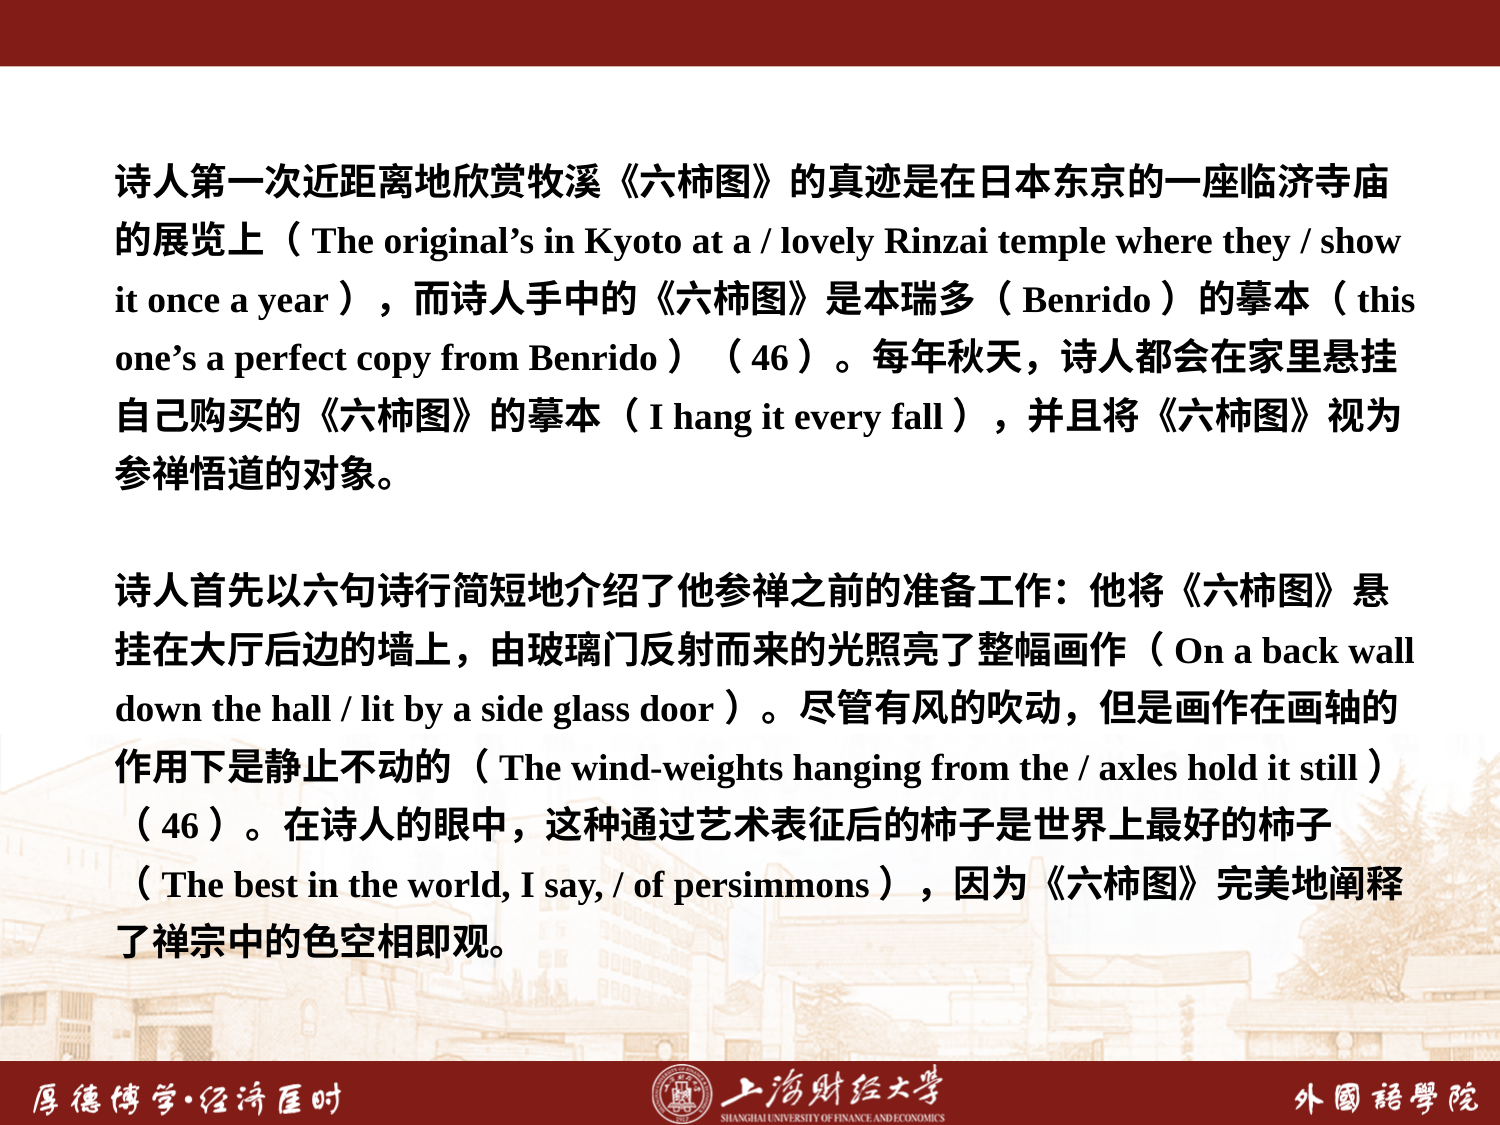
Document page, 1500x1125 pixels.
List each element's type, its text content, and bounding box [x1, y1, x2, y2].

picture [0, 1058, 1500, 1125]
text_box 诗人第一次近距离地欣赏牧溪《六柿图》的真迹是在日本东京的一座临济寺庙的展览上（The original’s in Kyoto at a / lovely Rinzai temple where they / show it once a year），而诗人手中的《六柿图》是本瑞多（Benrido）的摹本（this one’s a perfect copy from Benrido）（46）。每年秋天，诗人都会在家里悬挂自己购买的《六柿图》的摹本（I hang it every fall），并且将《六柿图》视为参禅悟道的对象。 诗人首先以六句诗行简短地介绍了他参禅之前的准备工作：他将《六柿图》悬挂在大厅后边的墙上，由玻璃门反射而来的光照亮了整幅画作（On a back wall down the hall / lit by a side glass door）。尽管有风的吹动，但是画作在画轴的作用下是静止不动的（The wind-weights hanging from the / axles hold it still）（46）。在诗人的眼中，这种通过艺术表征后的柿子是世界上最好的柿子（The best in the world, I say, / of persimmons），因为《六柿图》完美地阐释了禅宗中的色空相即观。 [100, 137, 1436, 971]
